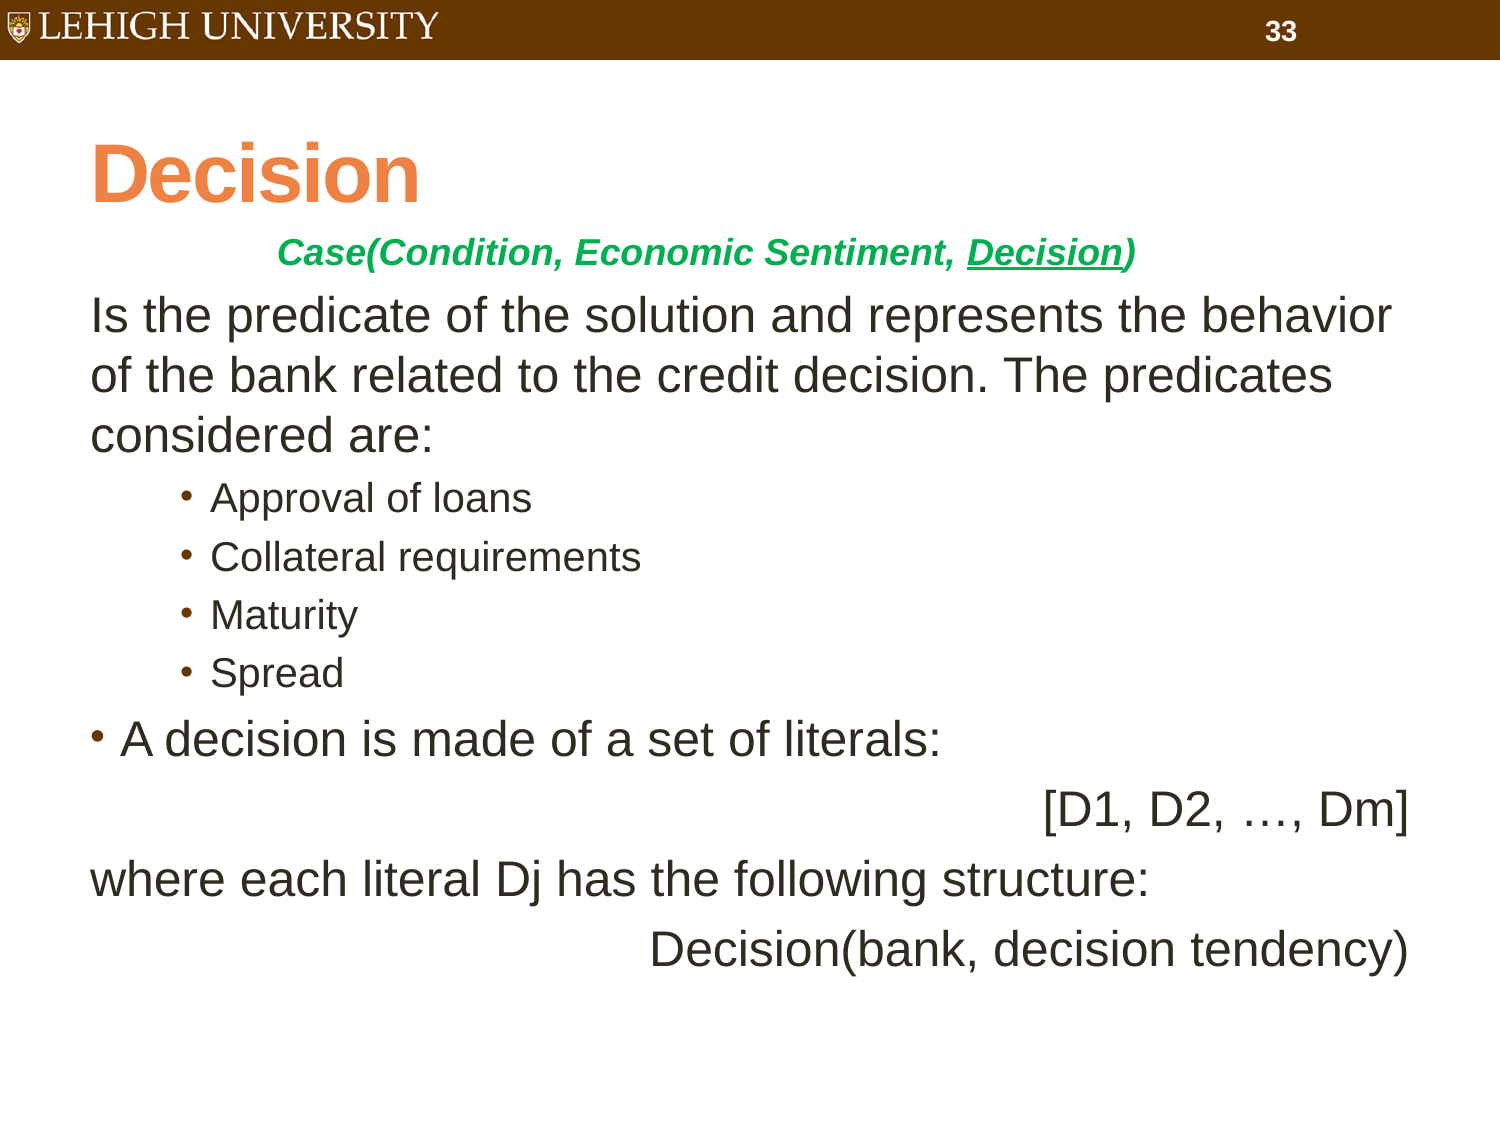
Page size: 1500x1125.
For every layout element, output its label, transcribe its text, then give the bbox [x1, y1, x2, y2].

text_box Case(Condition, Economic Sentiment, Decision) [162, 220, 1250, 281]
title Decision [75, 87, 1425, 250]
list Is the predicate of the solution and represents the behavior of the bank related to the credit decision. The predicates considered are: Approval of loans Collateral requirements Maturity Spread A decision is made of a set of literals: [D1, D2, …, Dm] where each literal Dj has the following structure: Decision(bank, decision tendency) [75, 275, 1425, 1075]
slide_number 33 [1250, 3, 1425, 57]
picture [0, 0, 451, 58]
